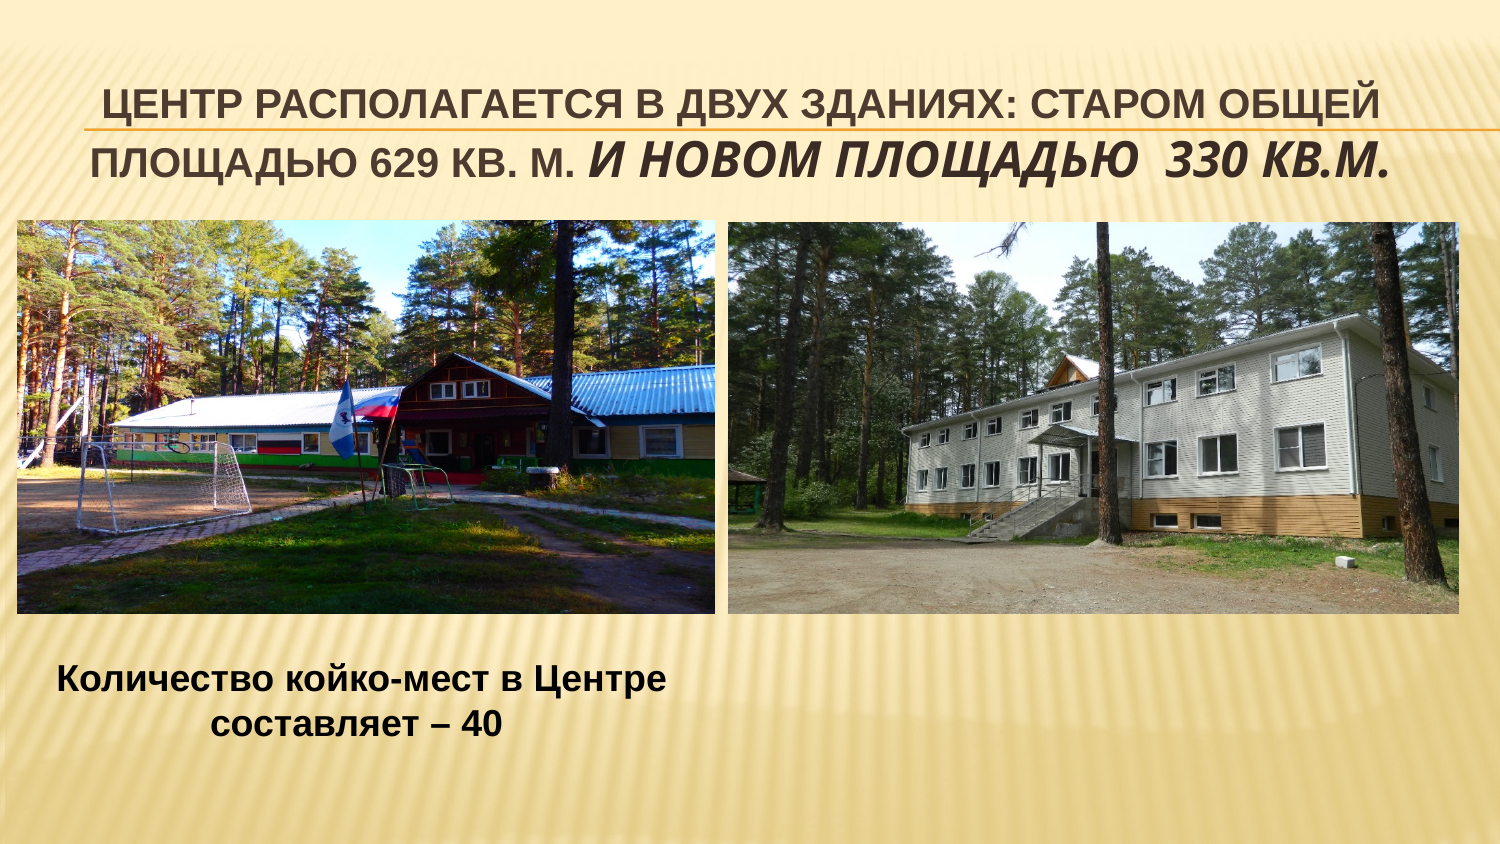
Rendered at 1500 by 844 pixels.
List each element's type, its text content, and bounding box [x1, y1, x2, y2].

text_box Количество койко-мест в Центре составляет – 40 [0, 646, 737, 751]
picture [17, 220, 715, 614]
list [728, 222, 1459, 614]
title Центр располагается в двух зданиях: старом общей площадью 629 кв. м. И новом площадью 330 кв.м. [0, 91, 1483, 174]
